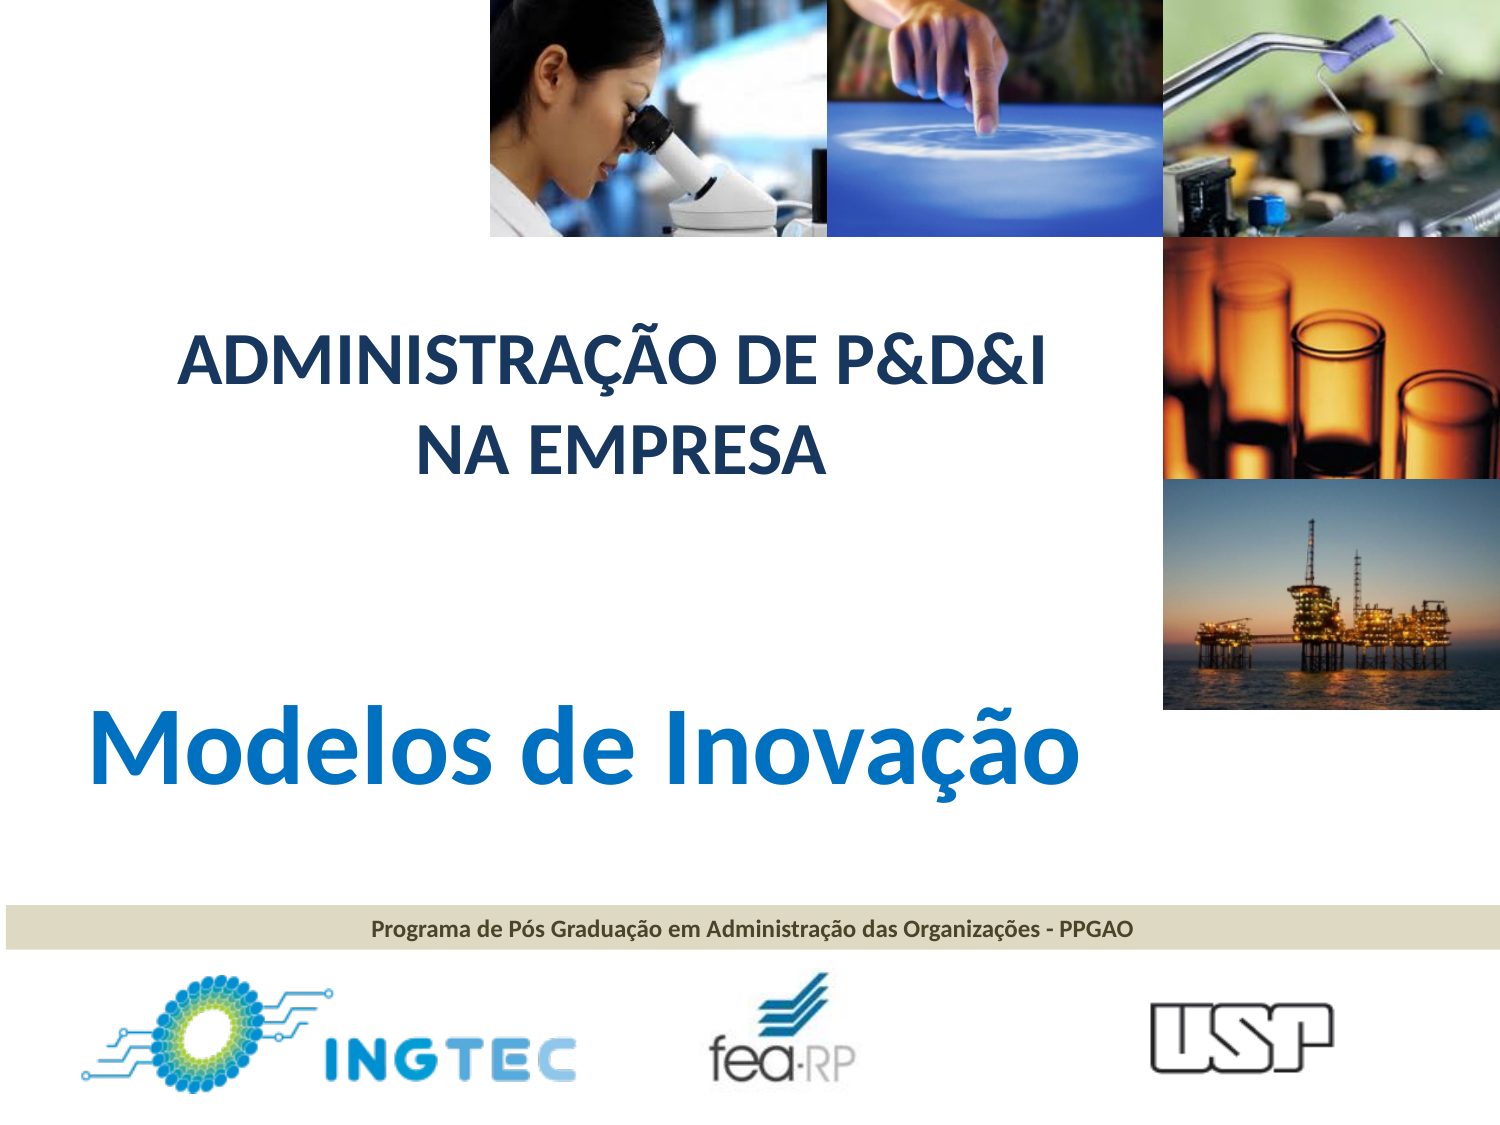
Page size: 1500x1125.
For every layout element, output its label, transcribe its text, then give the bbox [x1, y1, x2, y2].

picture [490, 0, 1500, 710]
picture [1139, 993, 1341, 1083]
picture [699, 968, 869, 1094]
title Modelos de Inovação [41, 645, 1128, 835]
picture [80, 975, 578, 1094]
